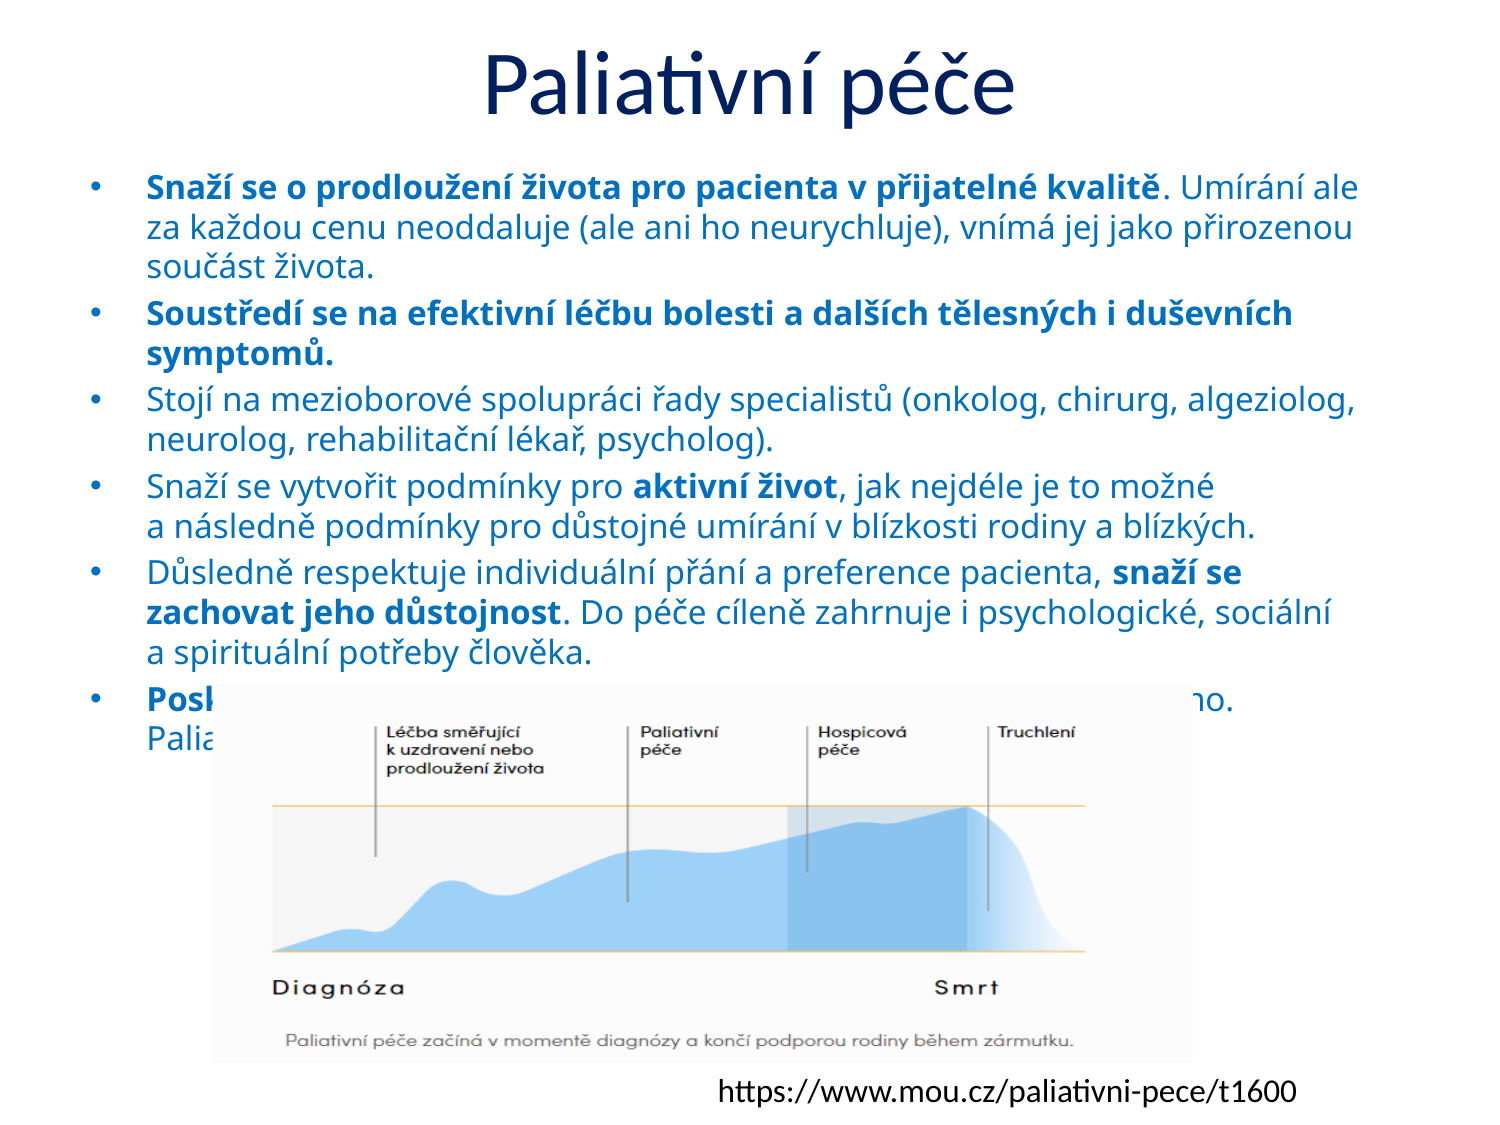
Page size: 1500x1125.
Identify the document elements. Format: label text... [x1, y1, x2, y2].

title Paliativní péče [75, 0, 1425, 172]
text_box https://www.mou.cz/paliativni-pece/t1600 [702, 1062, 1436, 1117]
picture [212, 684, 1194, 1063]
list Snaží se o prodloužení života pro pacienta v přijatelné kvalitě. Umírání ale za každou cenu neoddaluje (ale ani ho neurychluje), vnímá jej jako přirozenou součást života. Soustředí se na efektivní léčbu bolesti a dalších tělesných i duševních symptomů. Stojí na mezioborové spolupráci řady specialistů (onkolog, chirurg, algeziolog, neurolog, rehabilitační lékař, psycholog). Snaží se vytvořit podmínky pro aktivní život, jak nejdéle je to možné a následně podmínky pro důstojné umírání v blízkosti rodiny a blízkých. Důsledně respektuje individuální přání a preference pacienta, snaží se zachovat jeho důstojnost. Do péče cíleně zahrnuje i psychologické, sociální a spirituální potřeby člověka. Poskytuje podporu i pro příbuzné. Péče o ně nekončí smrtí blízkého. Paliativní péče se snaží pomáhat i v období zármutku a truchlení. [75, 101, 1400, 1012]
